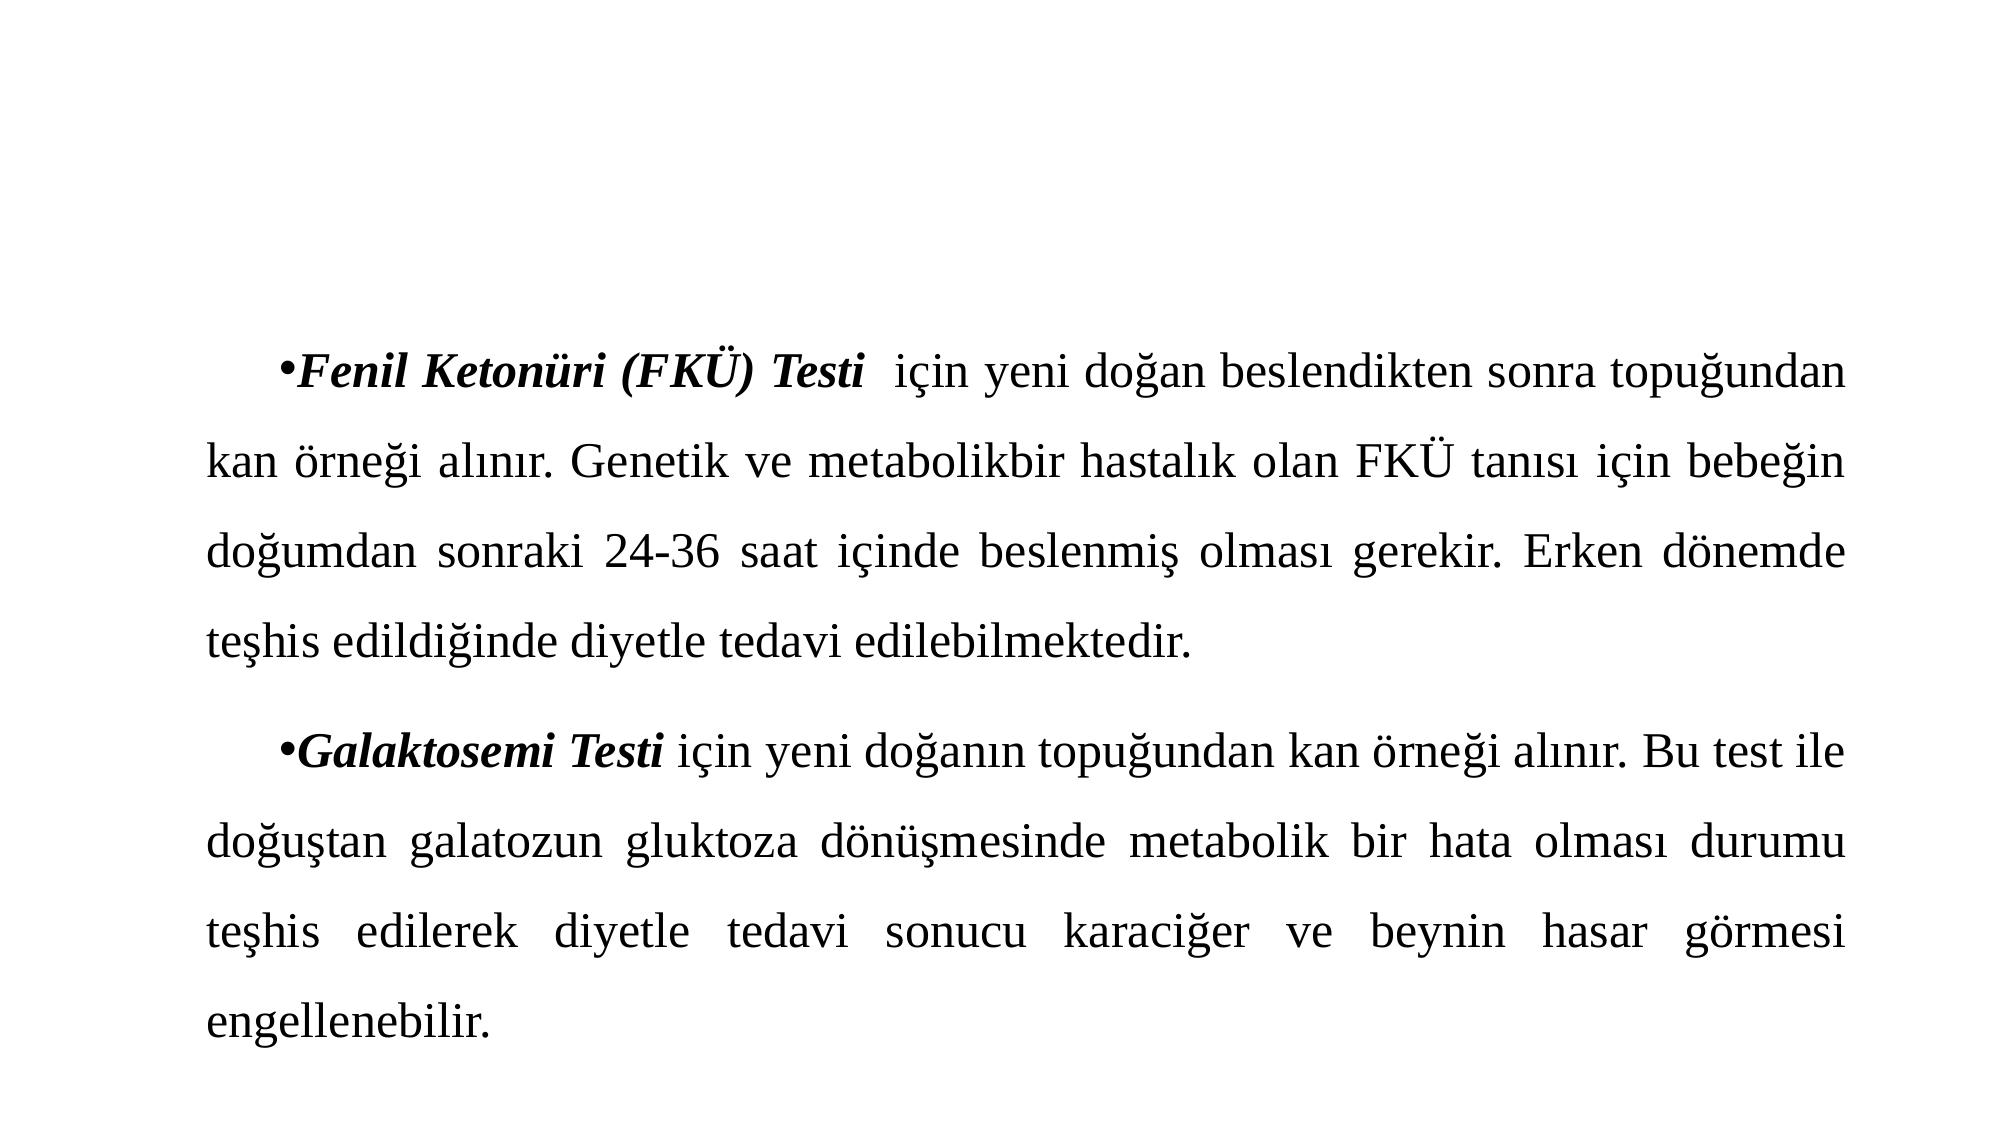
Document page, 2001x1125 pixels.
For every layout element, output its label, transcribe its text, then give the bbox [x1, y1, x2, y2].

list Fenil Ketonüri (FKÜ) Testi için yeni doğan beslendikten sonra topuğundan kan örneği alınır. Genetik ve metabolikbir hastalık olan FKÜ tanısı için bebeğin doğumdan sonraki 24-36 saat içinde beslenmiş olması gerekir. Erken dönemde teşhis edildiğinde diyetle tedavi edilebilmektedir. Galaktosemi Testi için yeni doğanın topuğundan kan örneği alınır. Bu test ile doğuştan galatozun gluktoza dönüşmesinde metabolik bir hata olması durumu teşhis edilerek diyetle tedavi sonucu karaciğer ve beynin hasar görmesi engellenebilir. [153, 299, 1863, 1125]
